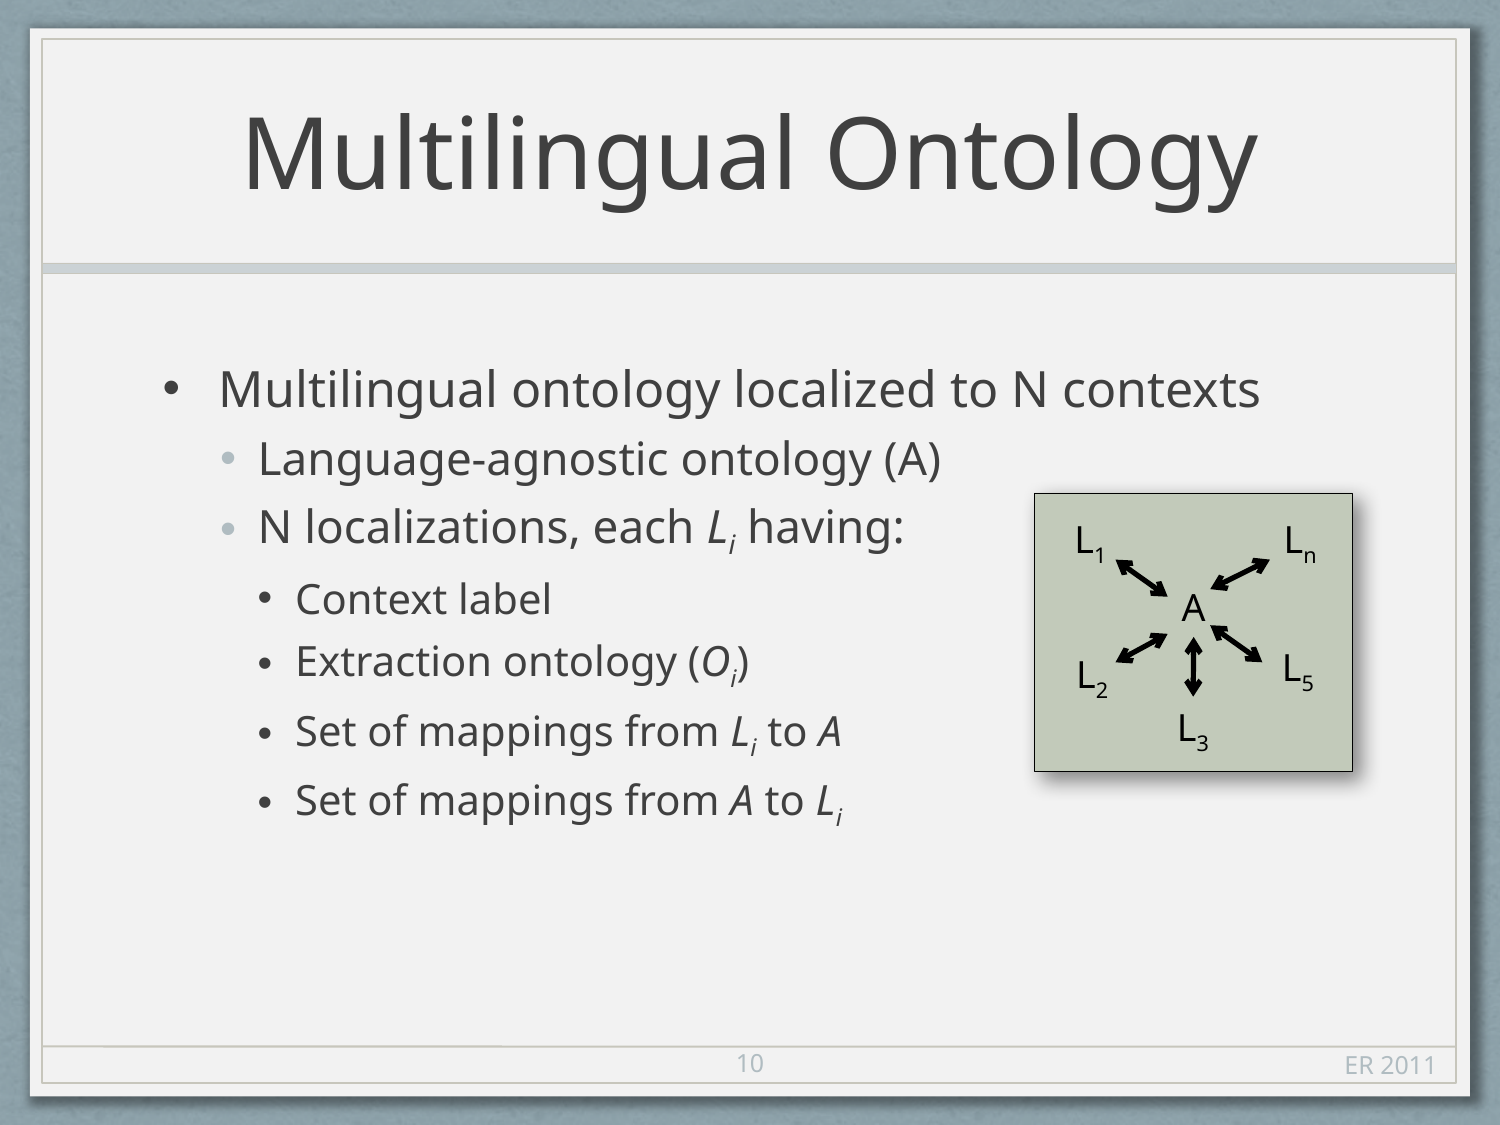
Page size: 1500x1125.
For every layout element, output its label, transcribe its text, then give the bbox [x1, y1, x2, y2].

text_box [1033, 492, 1354, 773]
title Multilingual Ontology [147, 40, 1353, 260]
list Multilingual ontology localized to N contexts Language-agnostic ontology (A) N localizations, each Li having: Context label Extraction ontology (Oi) Set of mappings from Li to A Set of mappings from A to Li [147, 350, 1353, 995]
slide_number 10 [687, 1042, 813, 1088]
footer ER 2011 [977, 1045, 1453, 1088]
